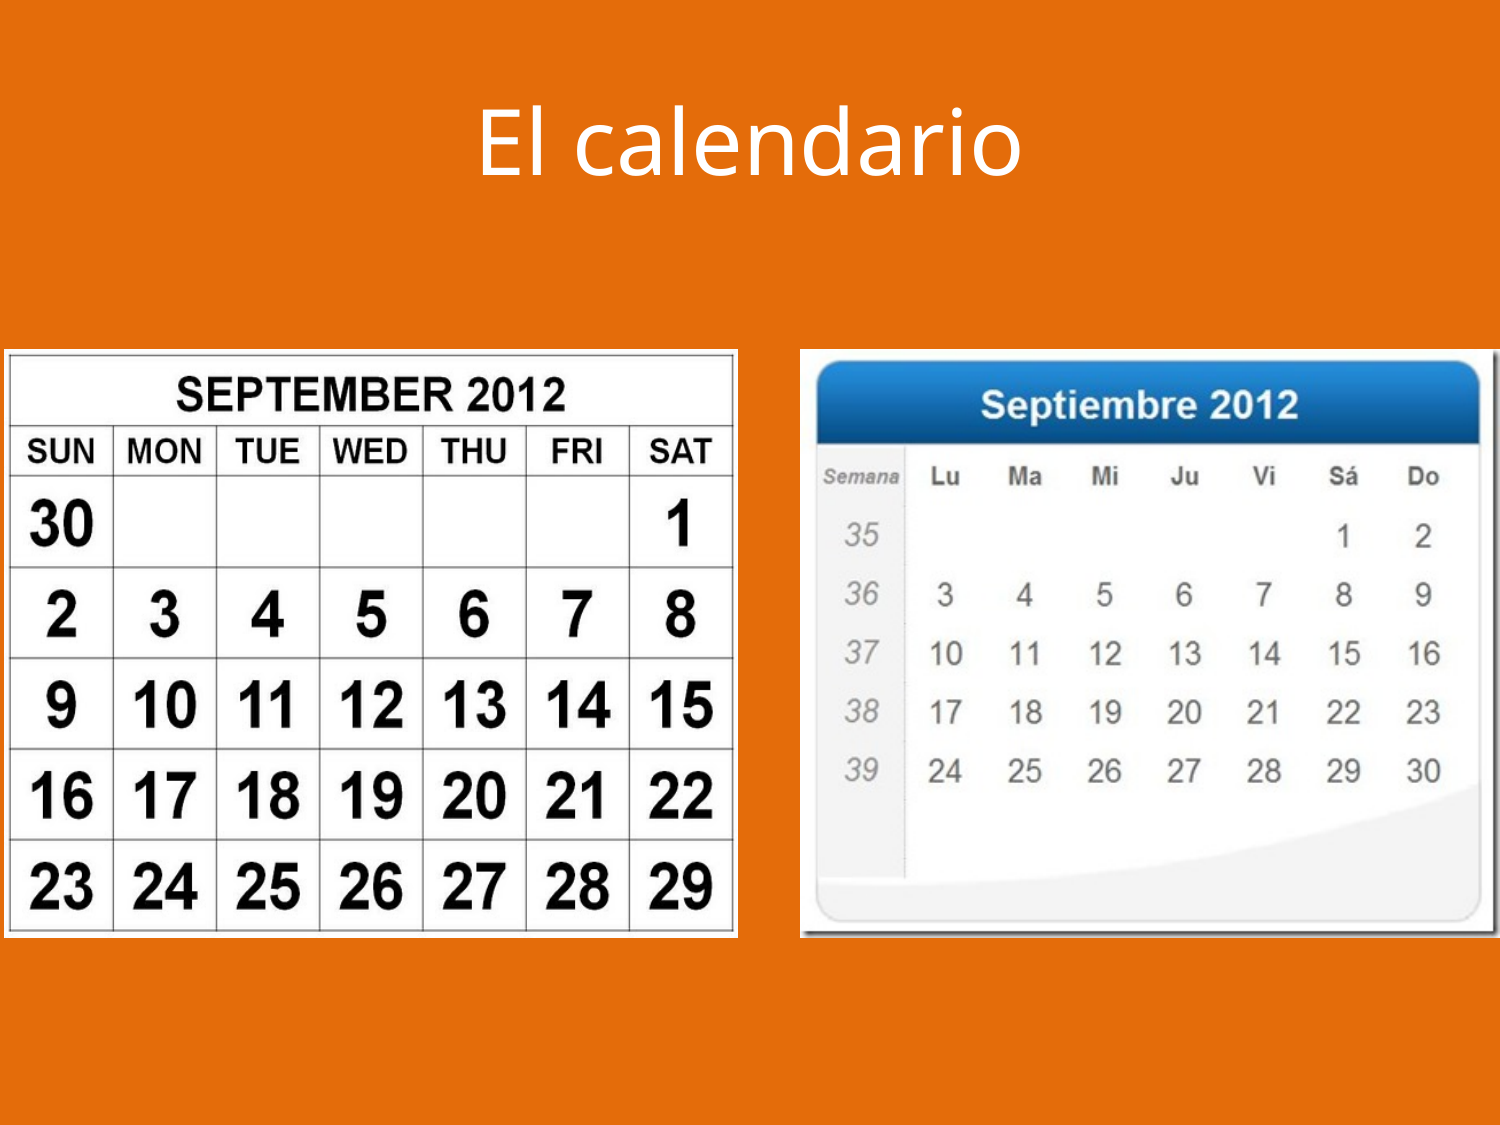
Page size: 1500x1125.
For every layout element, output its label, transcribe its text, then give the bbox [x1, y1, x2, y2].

title El calendario [75, 45, 1425, 233]
picture [799, 349, 1500, 938]
picture [4, 349, 739, 938]
